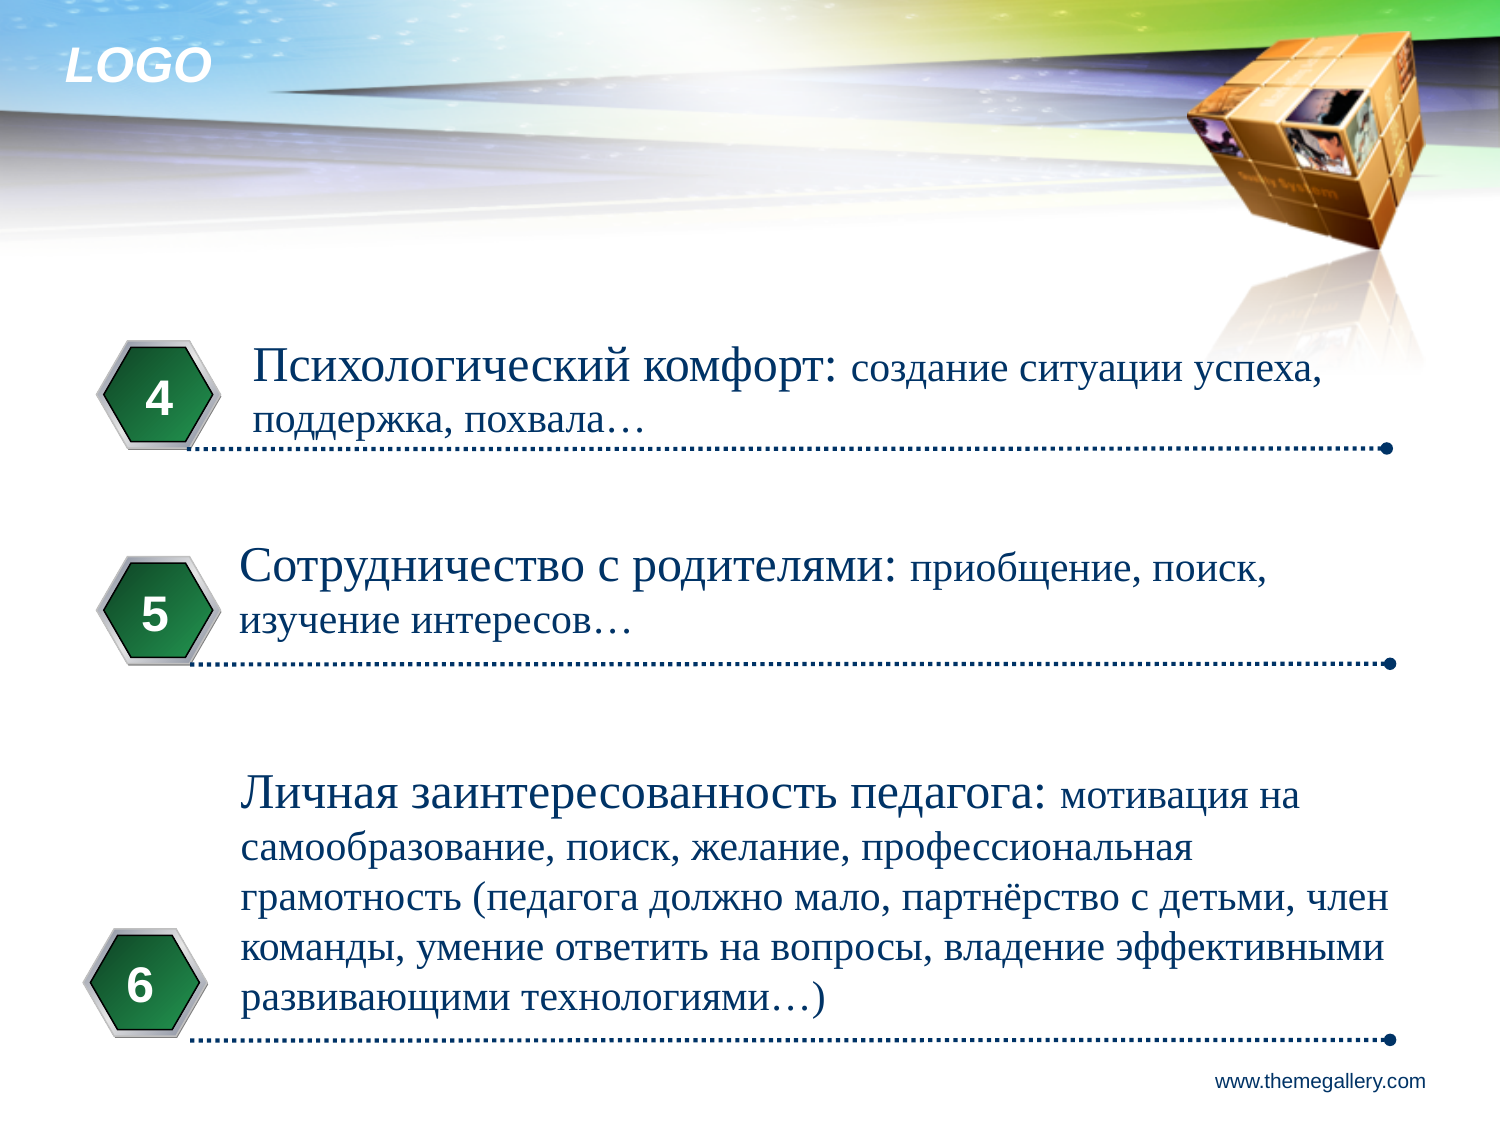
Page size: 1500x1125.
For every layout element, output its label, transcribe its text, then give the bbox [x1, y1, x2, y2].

text_box [1380, 449, 1393, 455]
text_box Психологический комфорт: создание ситуации успеха, поддержка, похвала… [237, 323, 1434, 449]
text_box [96, 340, 222, 451]
picture [0, 0, 1500, 323]
text_box Личная заинтересованность педагога: мотивация на самообразование, поиск, желание, профессиональная грамотность (педагога должно мало, партнёрство с детьми, член команды, умение ответить на вопросы, владение эффективными развивающими технологиями…) [225, 751, 1423, 1026]
text_box [1383, 657, 1397, 670]
text_box [1383, 1033, 1397, 1047]
text_box Сотрудничество с родителями: приобщение, поиск, изучение интересов… [224, 524, 1421, 649]
footer www.themegallery.com [1200, 1059, 1488, 1113]
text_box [96, 556, 222, 666]
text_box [83, 928, 209, 1039]
